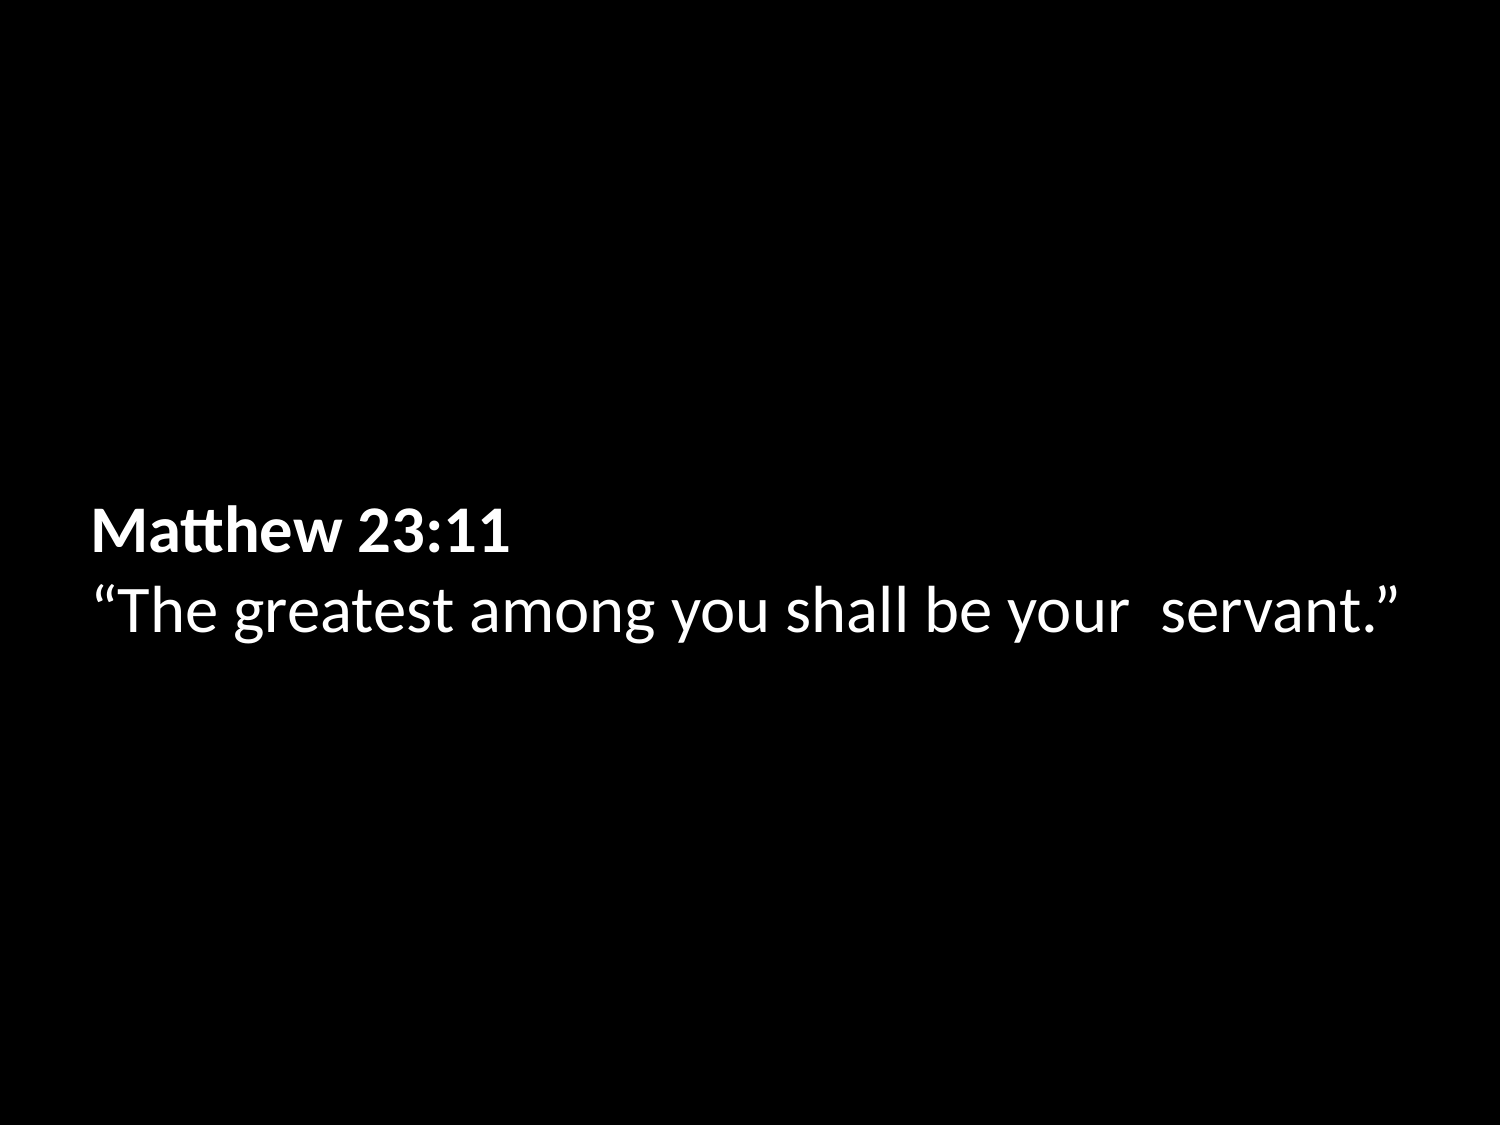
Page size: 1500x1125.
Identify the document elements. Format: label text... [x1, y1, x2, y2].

list Matthew 23:11 “The greatest among you shall be your servant.” [75, 126, 1425, 1005]
